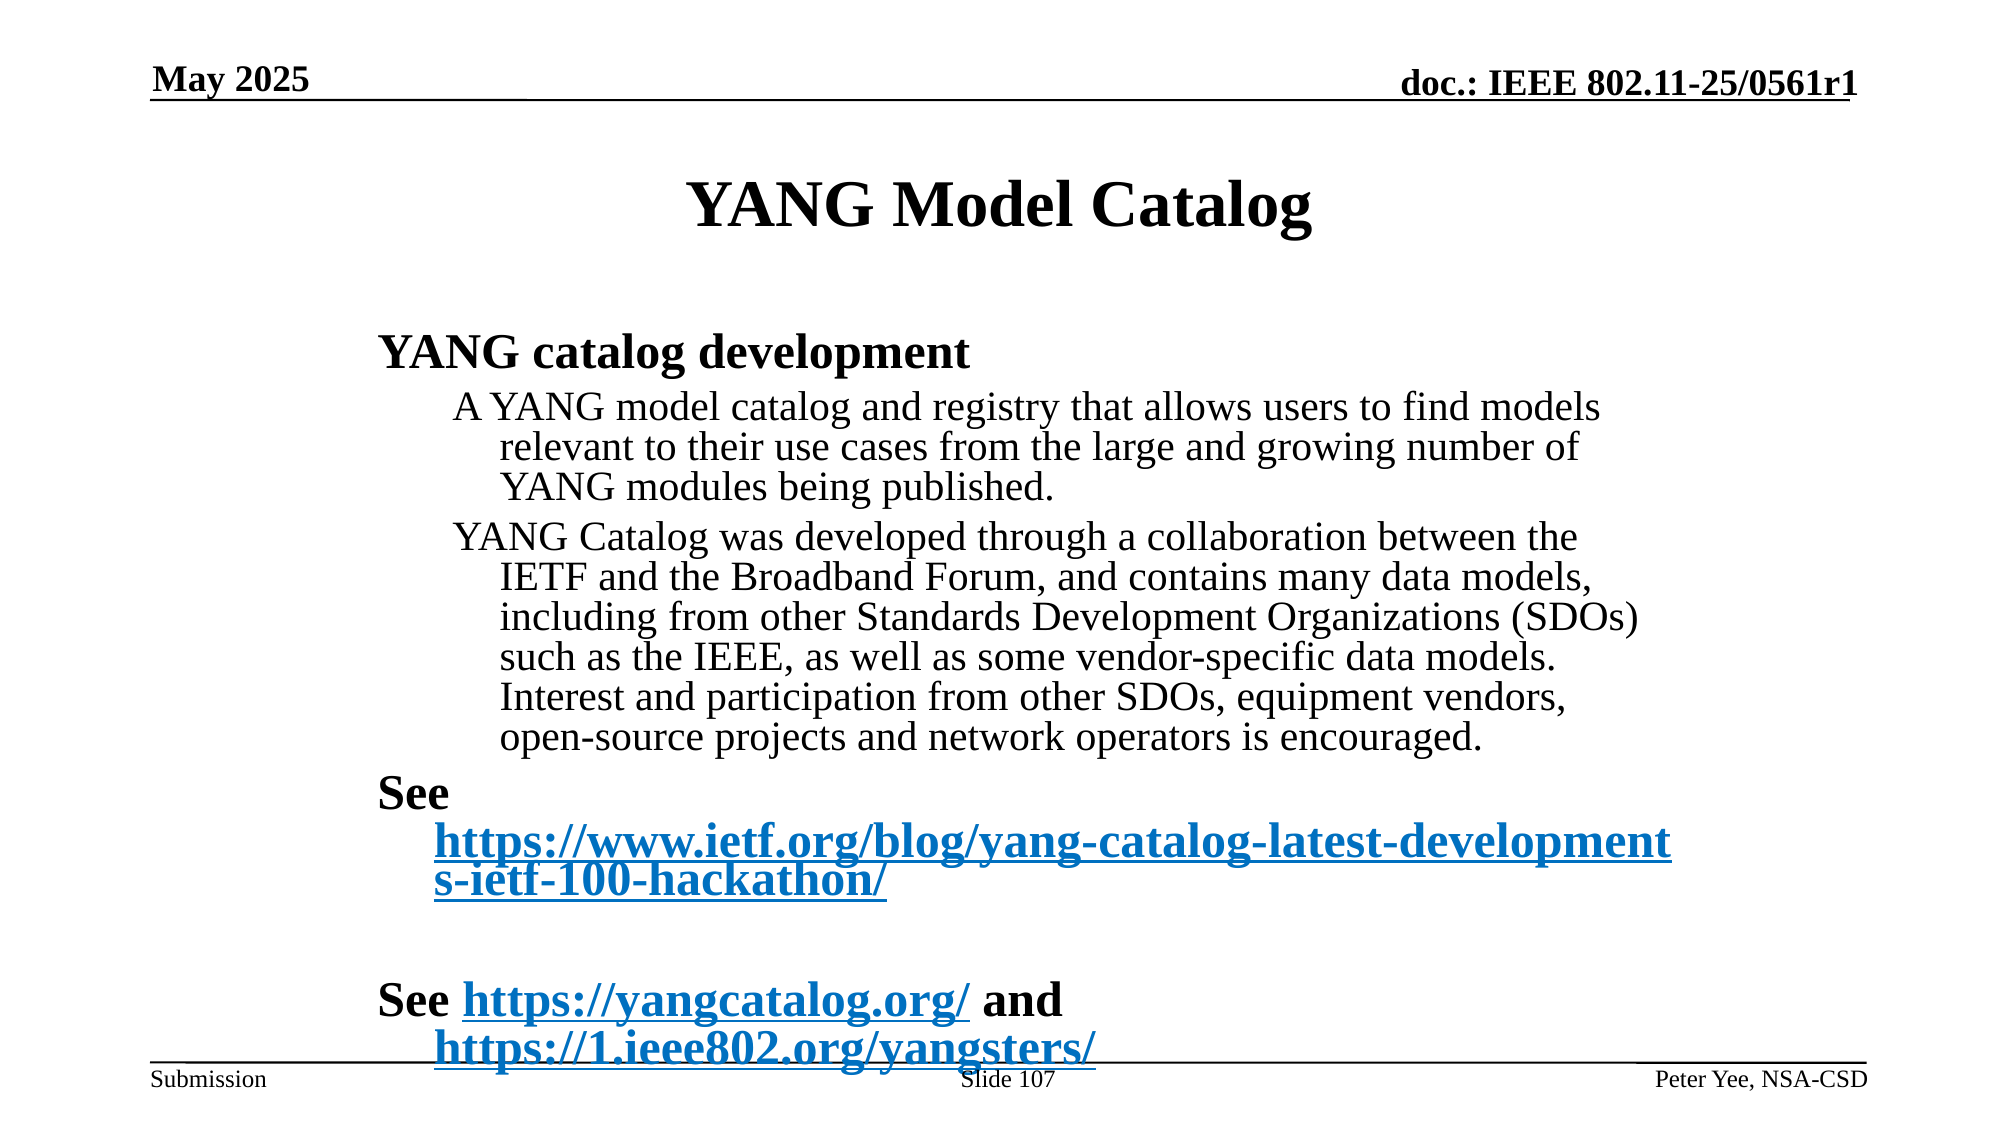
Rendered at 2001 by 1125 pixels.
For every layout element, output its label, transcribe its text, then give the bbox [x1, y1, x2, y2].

slide_number Slide 107 [950, 1061, 1067, 1123]
list YANG catalog development A YANG model catalog and registry that allows users to find models relevant to their use cases from the large and growing number of YANG modules being published. YANG Catalog was developed through a collaboration between the IETF and the Broadband Forum, and contains many data models, including from other Standards Development Organizations (SDOs) such as the IEEE, as well as some vendor-specific data models. Interest and participation from other SDOs, equipment vendors, open-source projects and network operators is encouraged. See https://www.ietf.org/blog/yang-catalog-latest-developments-ietf-100-hackathon/ See https://yangcatalog.org/ and https://1.ieee802.org/yangsters/ [362, 287, 1688, 1051]
title YANG Model Catalog [149, 112, 1850, 288]
footer Peter Yee, NSA-CSD [1171, 1061, 1869, 1093]
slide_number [152, 54, 563, 100]
